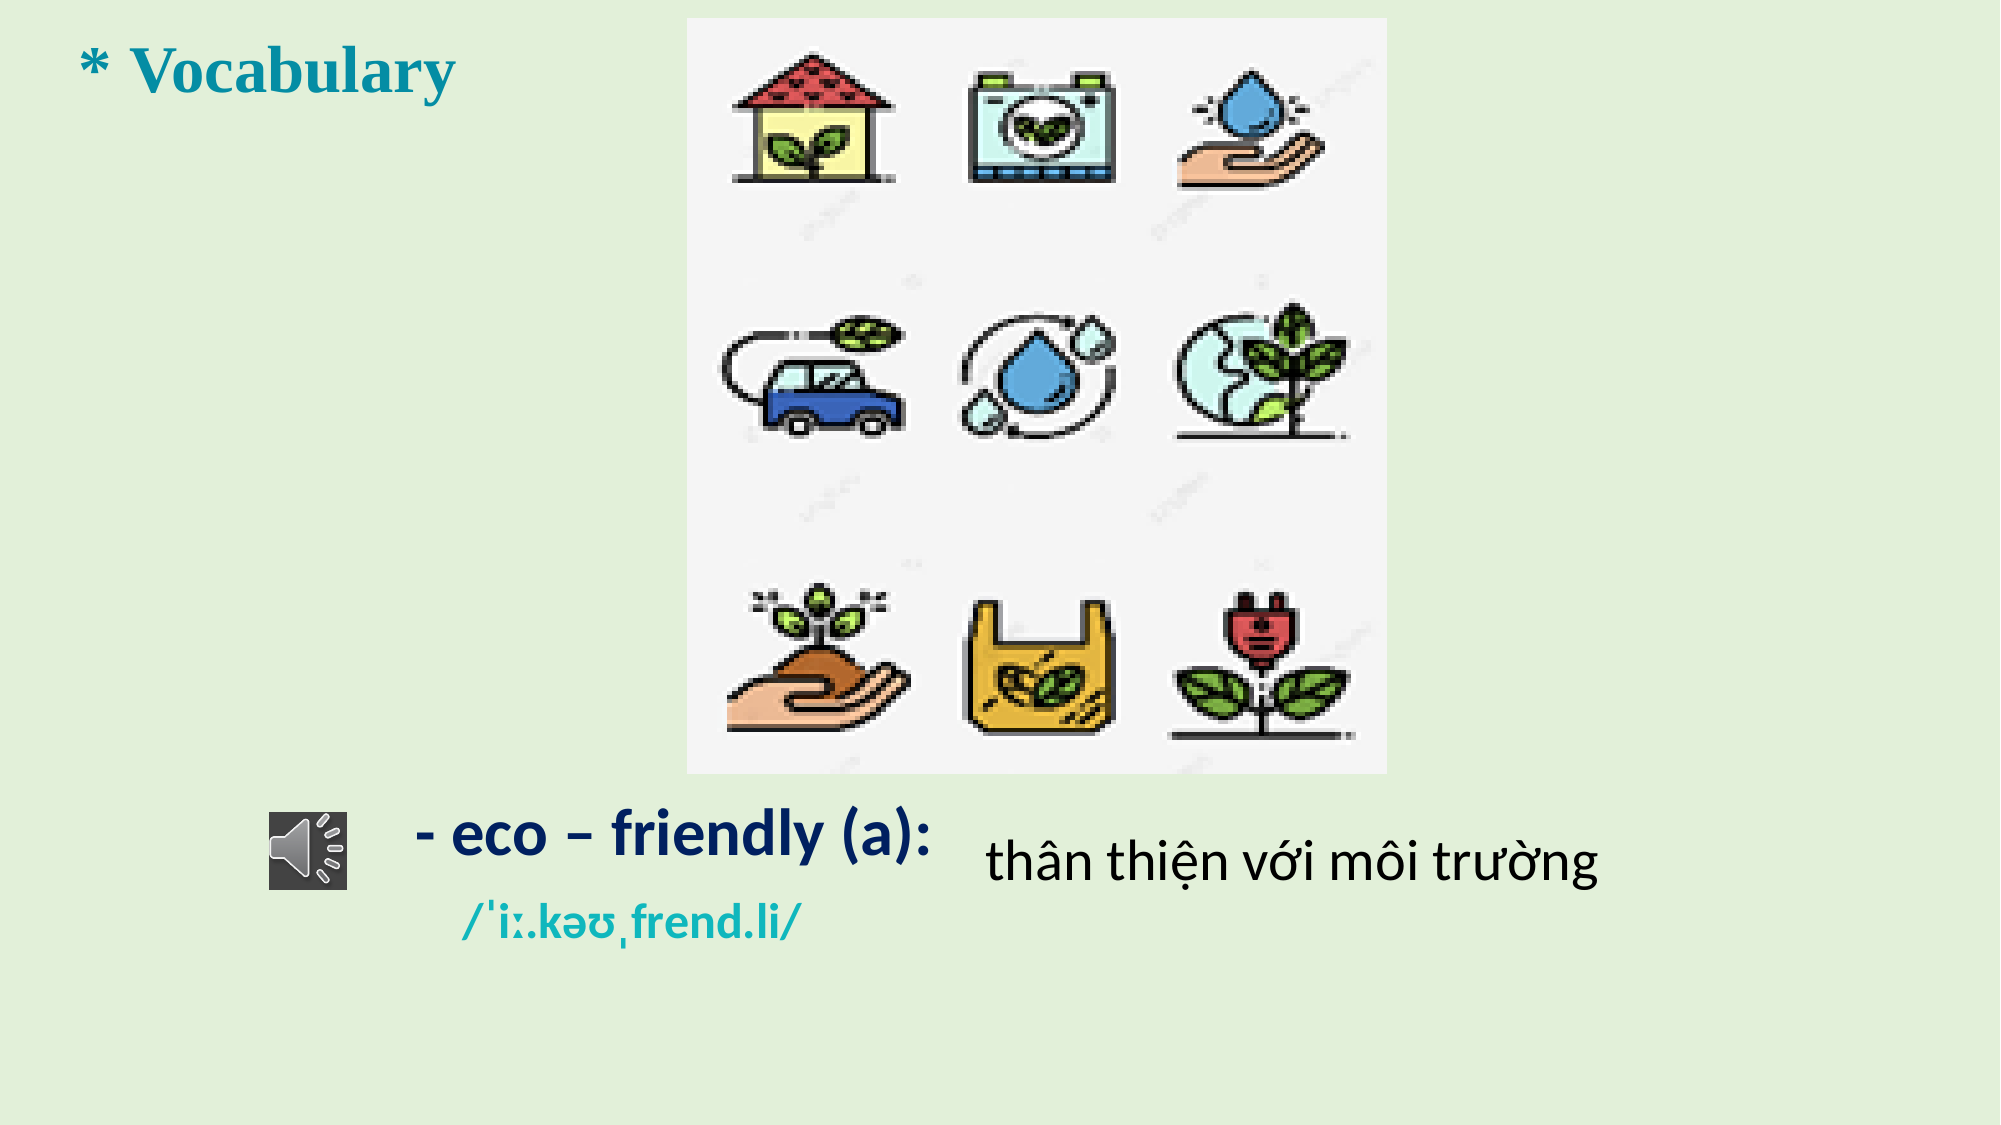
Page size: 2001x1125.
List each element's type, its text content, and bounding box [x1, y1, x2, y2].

picture [268, 810, 349, 891]
picture [687, 18, 1387, 774]
text_box /ˈiː.kəʊˌfrend.li/ [447, 881, 818, 956]
text_box - eco – friendly (a): [400, 782, 968, 891]
text_box thân thiện với môi trường [819, 814, 1766, 900]
text_box * Vocabulary [64, 18, 473, 113]
